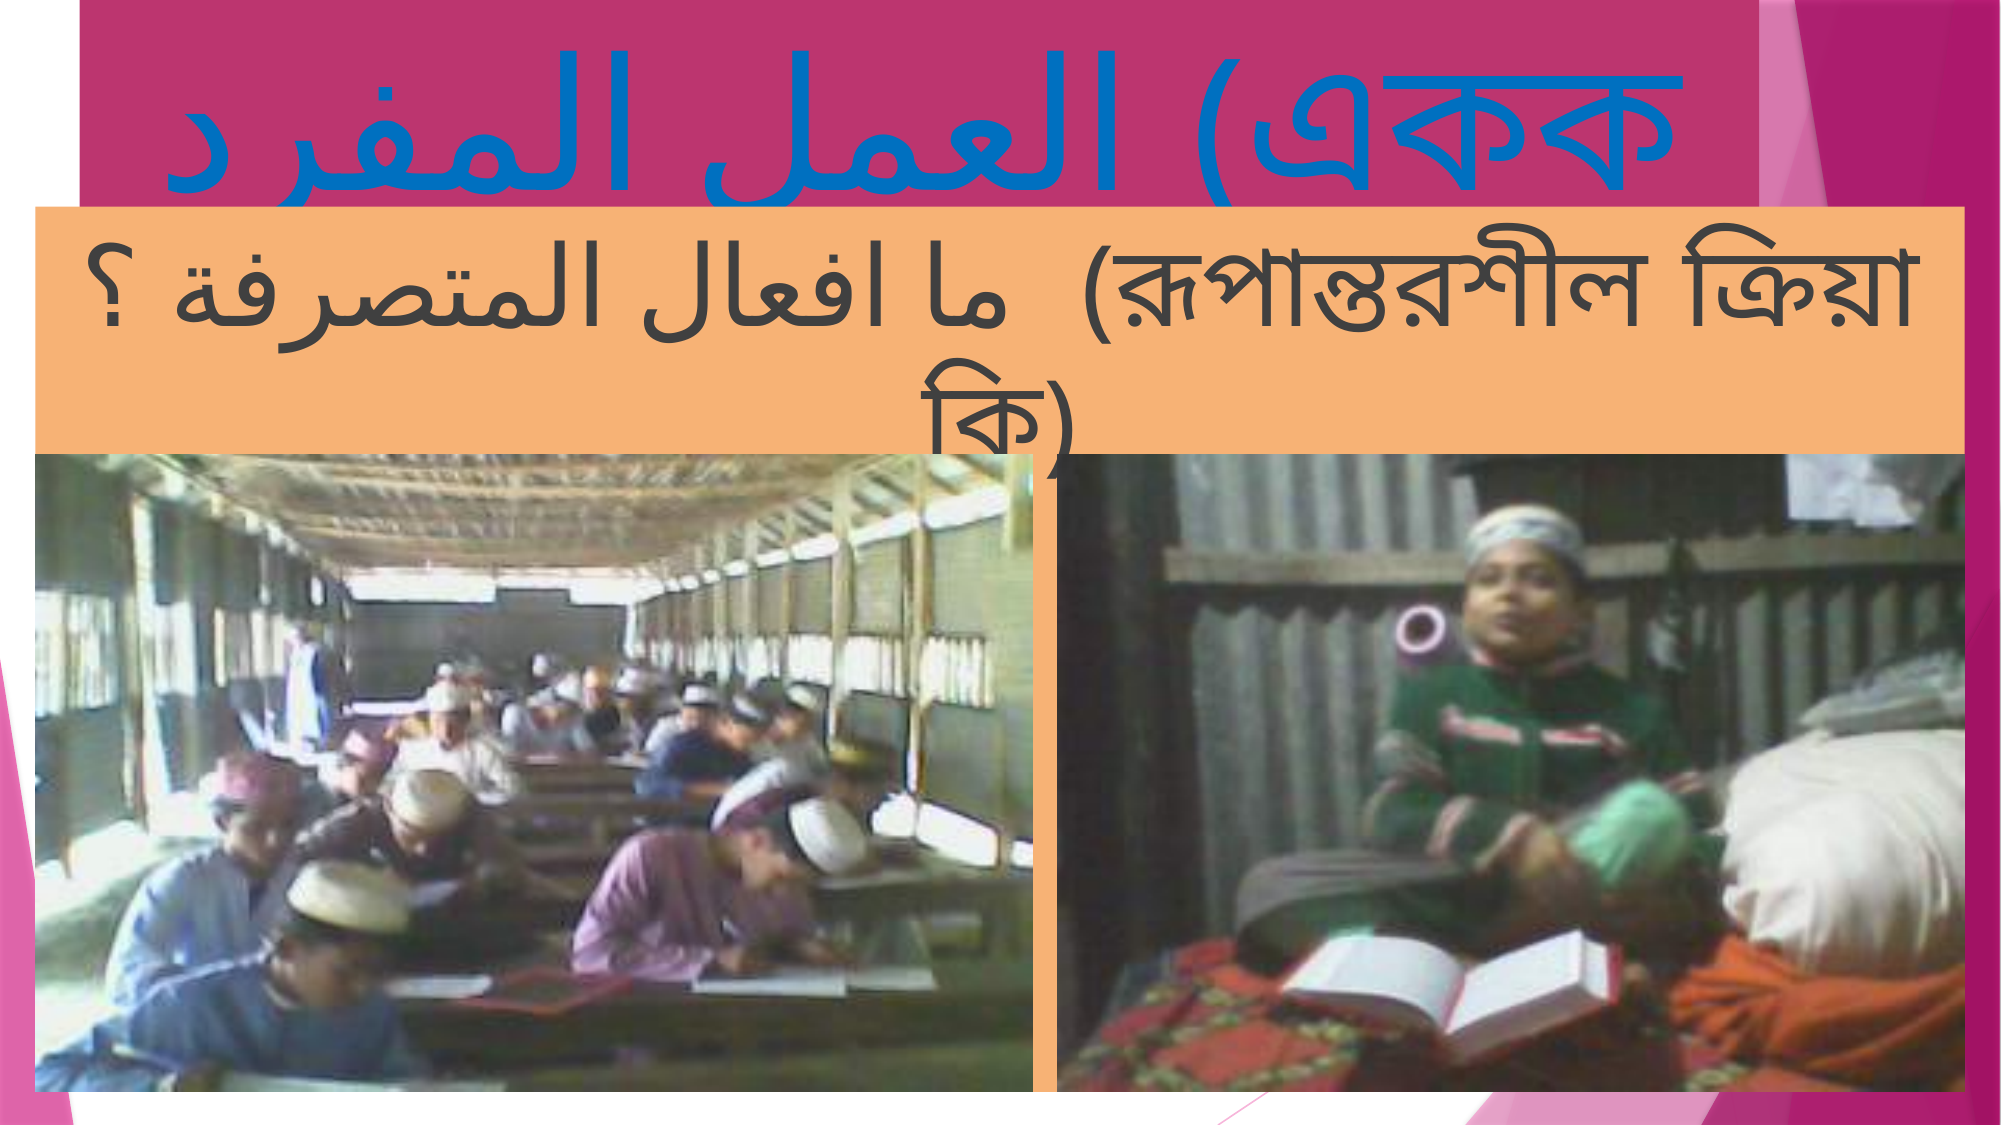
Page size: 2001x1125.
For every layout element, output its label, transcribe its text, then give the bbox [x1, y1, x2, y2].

list ما افعال المتصرفة ؟ (রূপান্তরশীল ক্রিয়া কি) [35, 206, 1965, 1092]
title العمل المفرد (একক কাজ) [79, 0, 1760, 206]
picture [1056, 454, 1966, 1093]
picture [34, 454, 1034, 1093]
